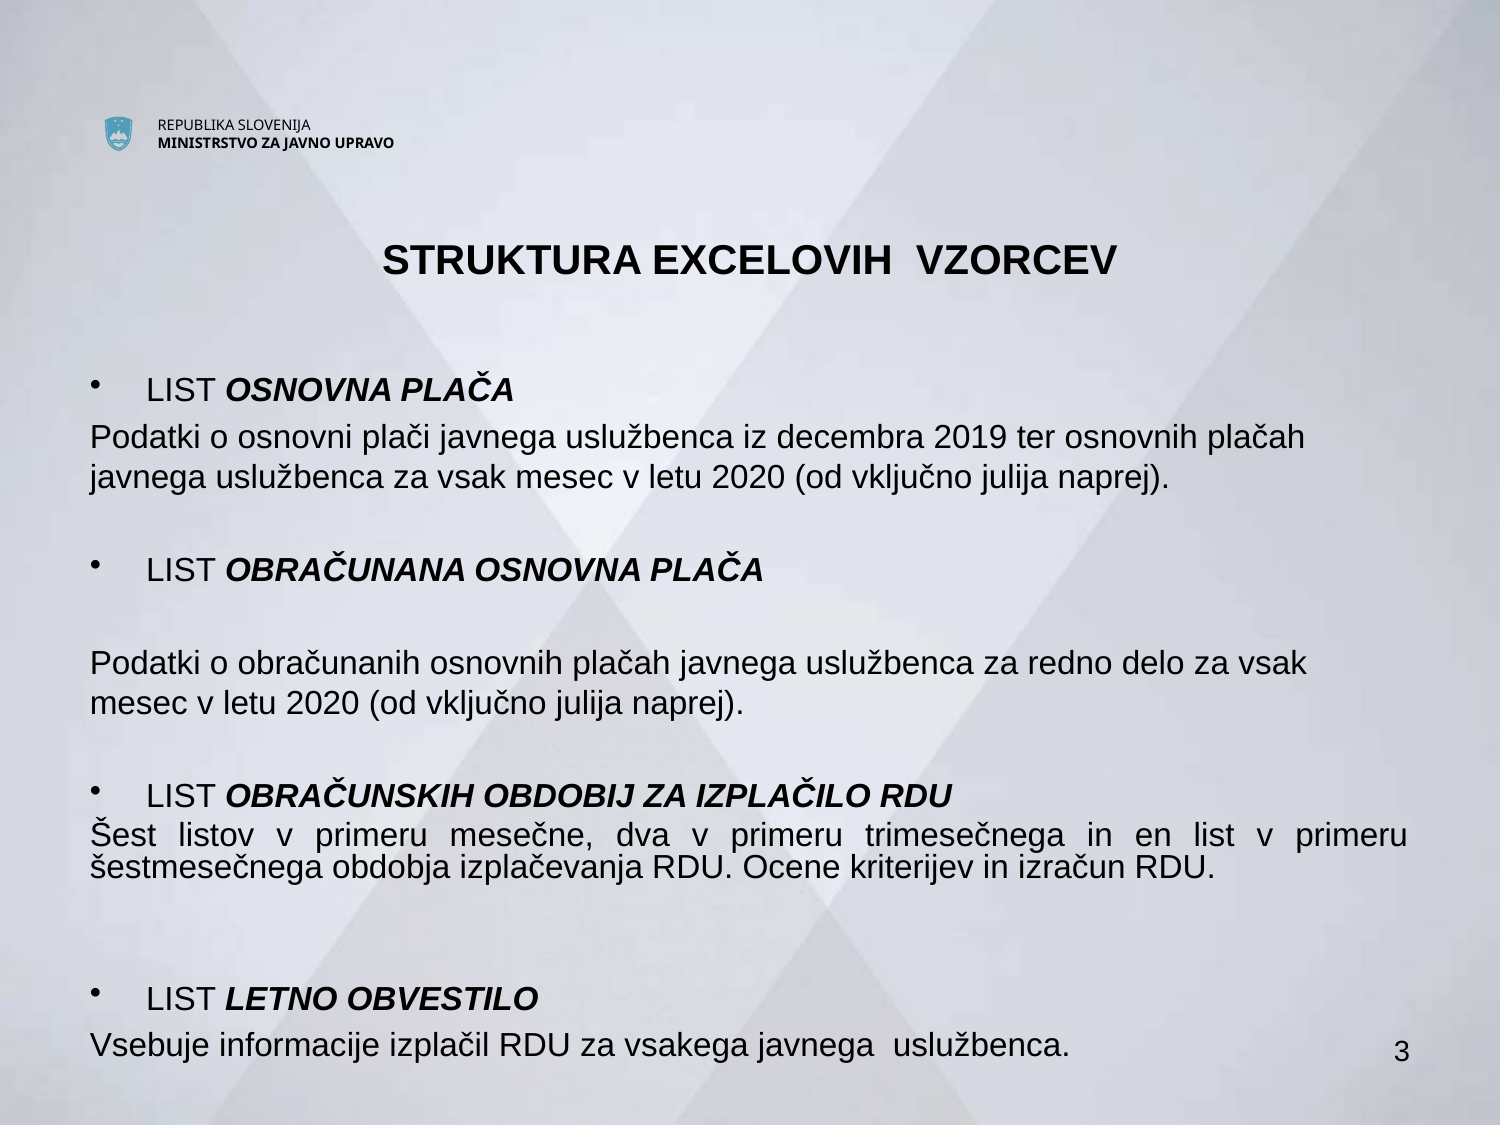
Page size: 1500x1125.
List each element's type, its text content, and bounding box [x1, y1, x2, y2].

title STRUKTURA EXCELOVIH VZORCEV [75, 45, 1425, 233]
slide_number 3 [1074, 1024, 1425, 1103]
list LIST OSNOVNA PLAČA Podatki o osnovni plači javnega uslužbenca iz decembra 2019 ter osnovnih plačah javnega uslužbenca za vsak mesec v letu 2020 (od vključno julija naprej). LIST OBRAČUNANA OSNOVNA PLAČA Podatki o obračunanih osnovnih plačah javnega uslužbenca za redno delo za vsak mesec v letu 2020 (od vključno julija naprej). LIST OBRAČUNSKIH OBDOBIJ ZA IZPLAČILO RDU Šest listov v primeru mesečne, dva v primeru trimesečnega in en list v primeru šestmesečnega obdobja izplačevanja RDU. Ocene kriterijev in izračun RDU. LIST LETNO OBVESTILO Vsebuje informacije izplačil RDU za vsakega javnega uslužbenca. [75, 314, 1425, 1080]
picture [0, 0, 1500, 1125]
